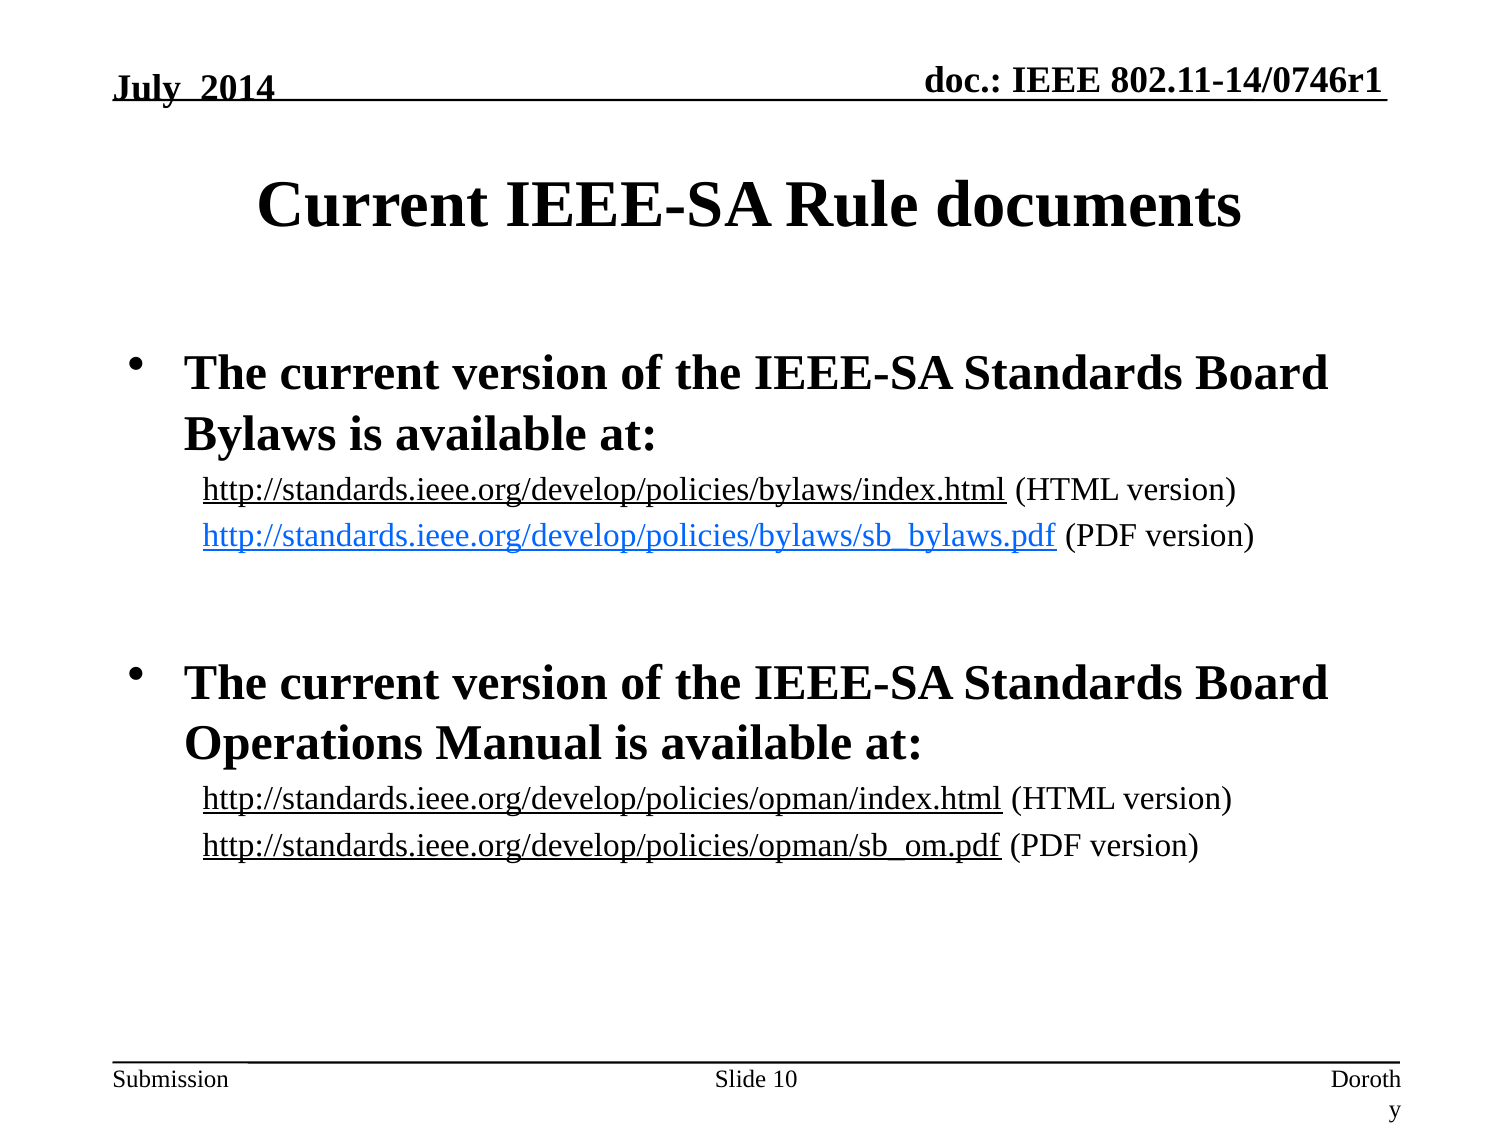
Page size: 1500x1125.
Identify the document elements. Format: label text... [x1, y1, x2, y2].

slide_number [112, 62, 361, 109]
slide_number Slide 10 [712, 1061, 800, 1093]
title Current IEEE-SA Rule documents [112, 112, 1388, 262]
list The current version of the IEEE-SA Standards Board Bylaws is available at: http://standards.ieee.org/develop/policies/bylaws/index.html (HTML version) http://standards.ieee.org/develop/policies/bylaws/sb_bylaws.pdf (PDF version) The current version of the IEEE-SA Standards Board Operations Manual is available at: http://standards.ieee.org/develop/policies/opman/index.html (HTML version) http://standards.ieee.org/develop/policies/opman/sb_om.pdf (PDF version) [112, 262, 1388, 1051]
footer Dorothy Stanley (Aruba Networks) [1324, 1061, 1402, 1093]
